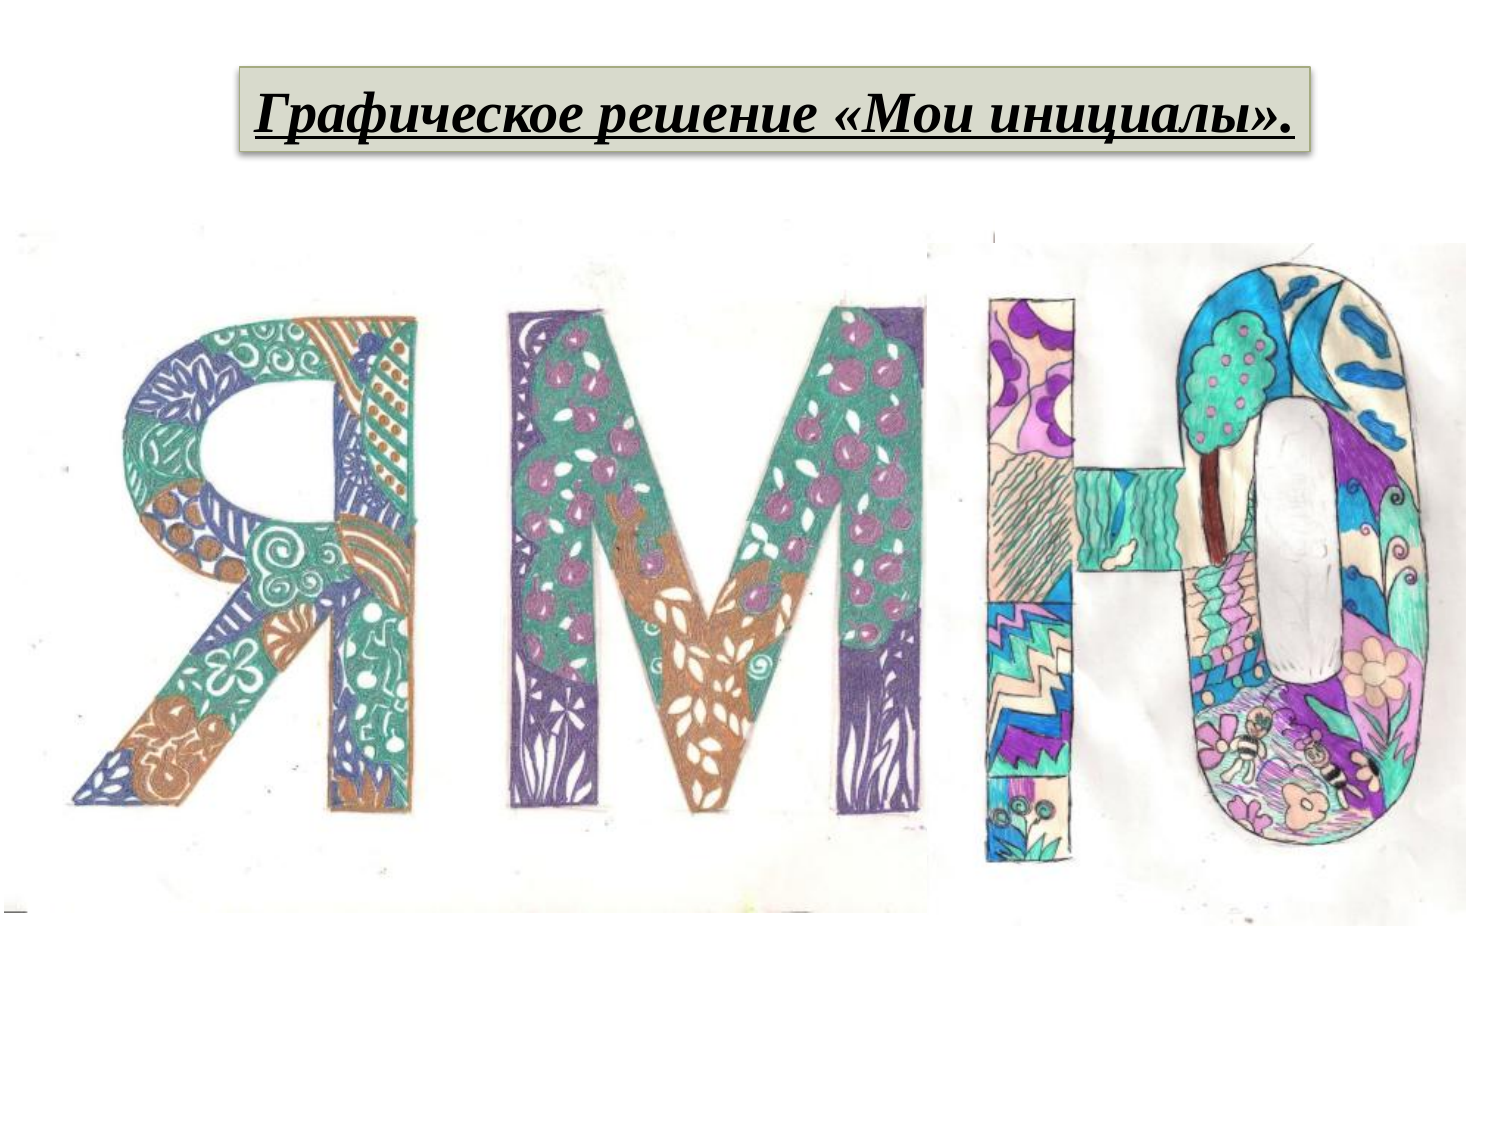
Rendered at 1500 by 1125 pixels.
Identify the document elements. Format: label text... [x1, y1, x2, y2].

text_box Графическое решение «Мои инициалы». [239, 66, 1311, 152]
picture [3, 219, 1466, 927]
